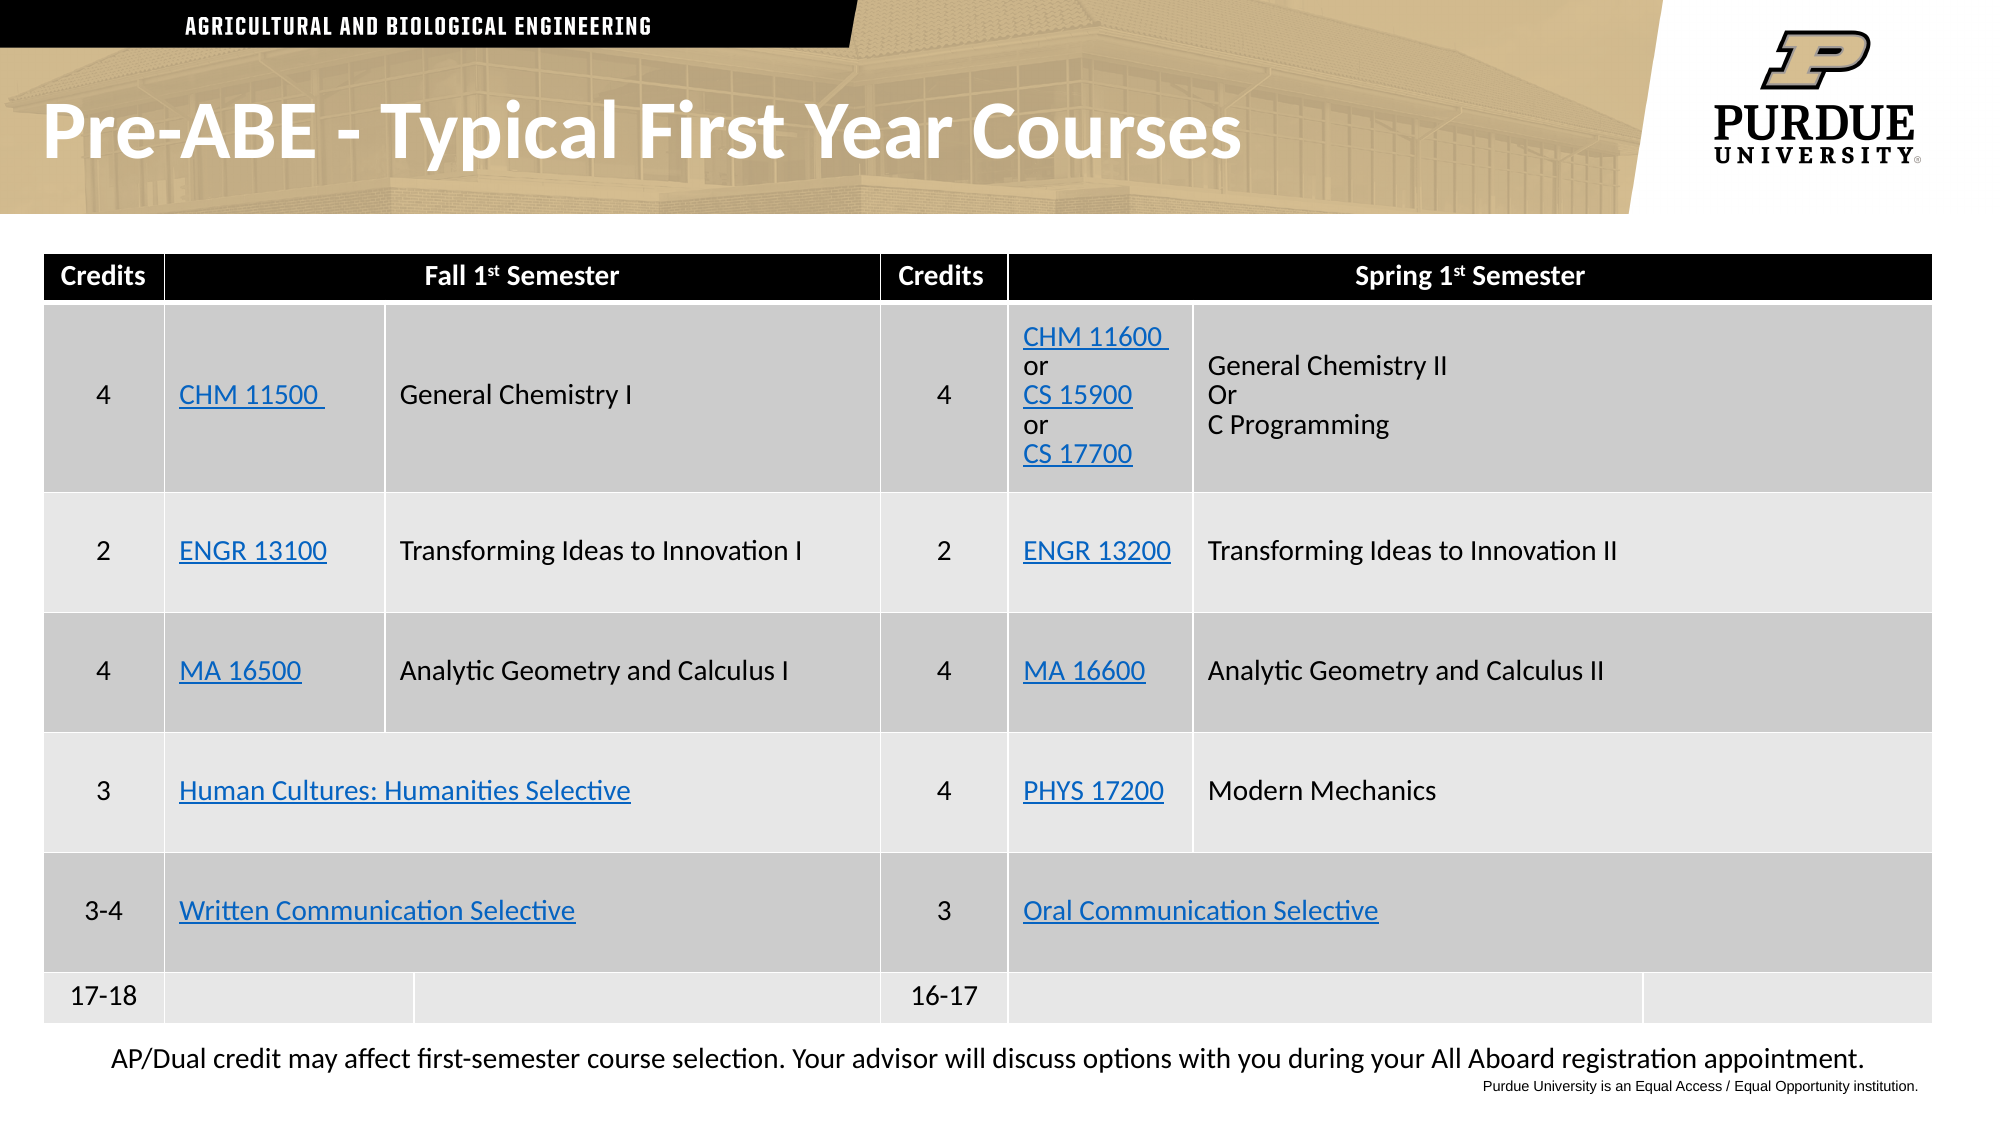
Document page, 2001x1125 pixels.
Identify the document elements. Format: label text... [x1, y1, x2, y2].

table_header Credits [44, 254, 164, 300]
table_cell [415, 973, 880, 1023]
table_cell Transforming Ideas to Innovation I [386, 493, 880, 612]
table_cell 3 [44, 733, 164, 852]
table_cell [165, 973, 413, 1023]
table_cell CHM 11500 [165, 305, 384, 492]
table_cell MA 16600 [1009, 613, 1192, 732]
picture [0, 0, 2000, 214]
table_cell 4 [44, 613, 164, 732]
table_cell [1644, 973, 1932, 1023]
table_cell 2 [881, 493, 1007, 612]
table_cell MA 16500 [165, 613, 384, 732]
table_cell CHM 11600 or CS 15900 or CS 17700 [1009, 305, 1192, 492]
text_box Pre-ABE - Typical First Year Courses [27, 67, 1259, 183]
table_cell [1009, 973, 1642, 1023]
table_cell Oral Communication Selective [1009, 853, 1932, 972]
table_cell General Chemistry II Or C Programming [1194, 305, 1932, 492]
table_cell ENGR 13200 [1009, 493, 1192, 612]
table_cell 4 [881, 733, 1007, 852]
table_cell 3 [881, 853, 1007, 972]
table_cell General Chemistry I [386, 305, 880, 492]
table_cell 16-17 [881, 973, 1007, 1023]
table_cell 2 [44, 493, 164, 612]
table_cell Modern Mechanics [1194, 733, 1932, 852]
text_box AP/Dual credit may affect first-semester course selection. Your advisor will discuss options with you during your All Aboard registration appointment. [96, 1031, 1934, 1082]
table_cell 4 [881, 613, 1007, 732]
table_cell Analytic Geometry and Calculus I [386, 613, 880, 732]
table_cell ENGR 13100 [165, 493, 384, 612]
table_header Fall 1st Semester [165, 254, 880, 300]
table_cell Transforming Ideas to Innovation II [1194, 493, 1932, 612]
table_cell 4 [881, 305, 1007, 492]
table_cell 4 [44, 305, 164, 492]
table_cell Human Cultures: Humanities Selective [165, 733, 880, 852]
table_header Spring 1st Semester [1009, 254, 1932, 300]
table_header Credits [881, 254, 1007, 300]
table_cell 17-18 [44, 973, 164, 1023]
table_cell PHYS 17200 [1009, 733, 1192, 852]
table_cell Written Communication Selective [165, 853, 880, 972]
table_cell Analytic Geometry and Calculus II [1194, 613, 1932, 732]
table_cell 3-4 [44, 853, 164, 972]
